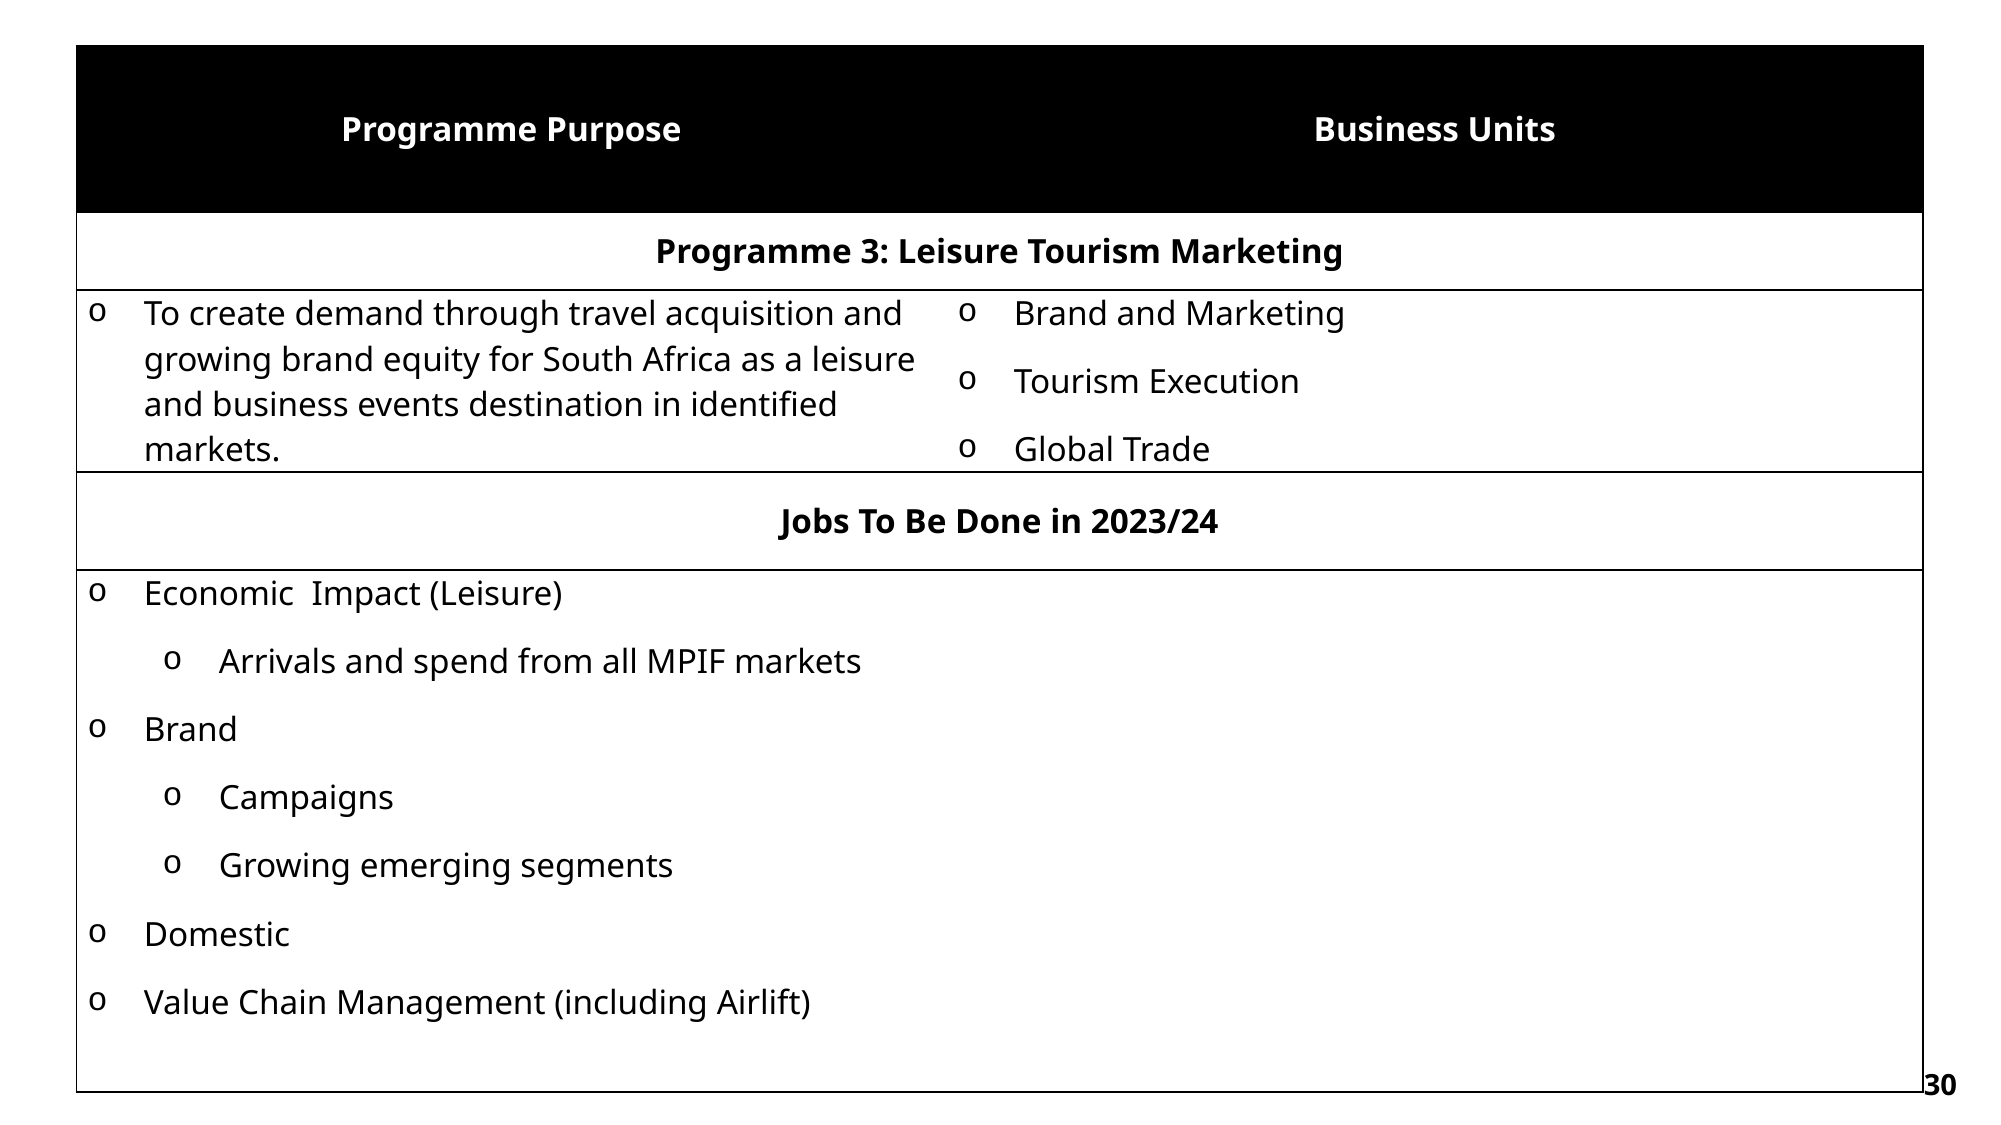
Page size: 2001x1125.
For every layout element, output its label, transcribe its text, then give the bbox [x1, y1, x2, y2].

table_header Business Units [946, 47, 1922, 211]
slide_number 30 [1505, 1056, 1973, 1117]
table_cell Programme 3: Leisure Tourism Marketing [77, 213, 1922, 289]
table_cell To create demand through travel acquisition and growing brand equity for South Africa as a leisure and business events destination in identified markets. [77, 291, 946, 471]
table_cell Economic Impact (Leisure) Arrivals and spend from all MPIF markets Brand Campaigns Growing emerging segments Domestic Value Chain Management (including Airlift) [77, 571, 1922, 1091]
table_cell Jobs To Be Done in 2023/24 [77, 473, 1922, 569]
table_header Programme Purpose [77, 47, 946, 211]
table_cell Brand and Marketing Tourism Execution Global Trade [946, 291, 1922, 471]
